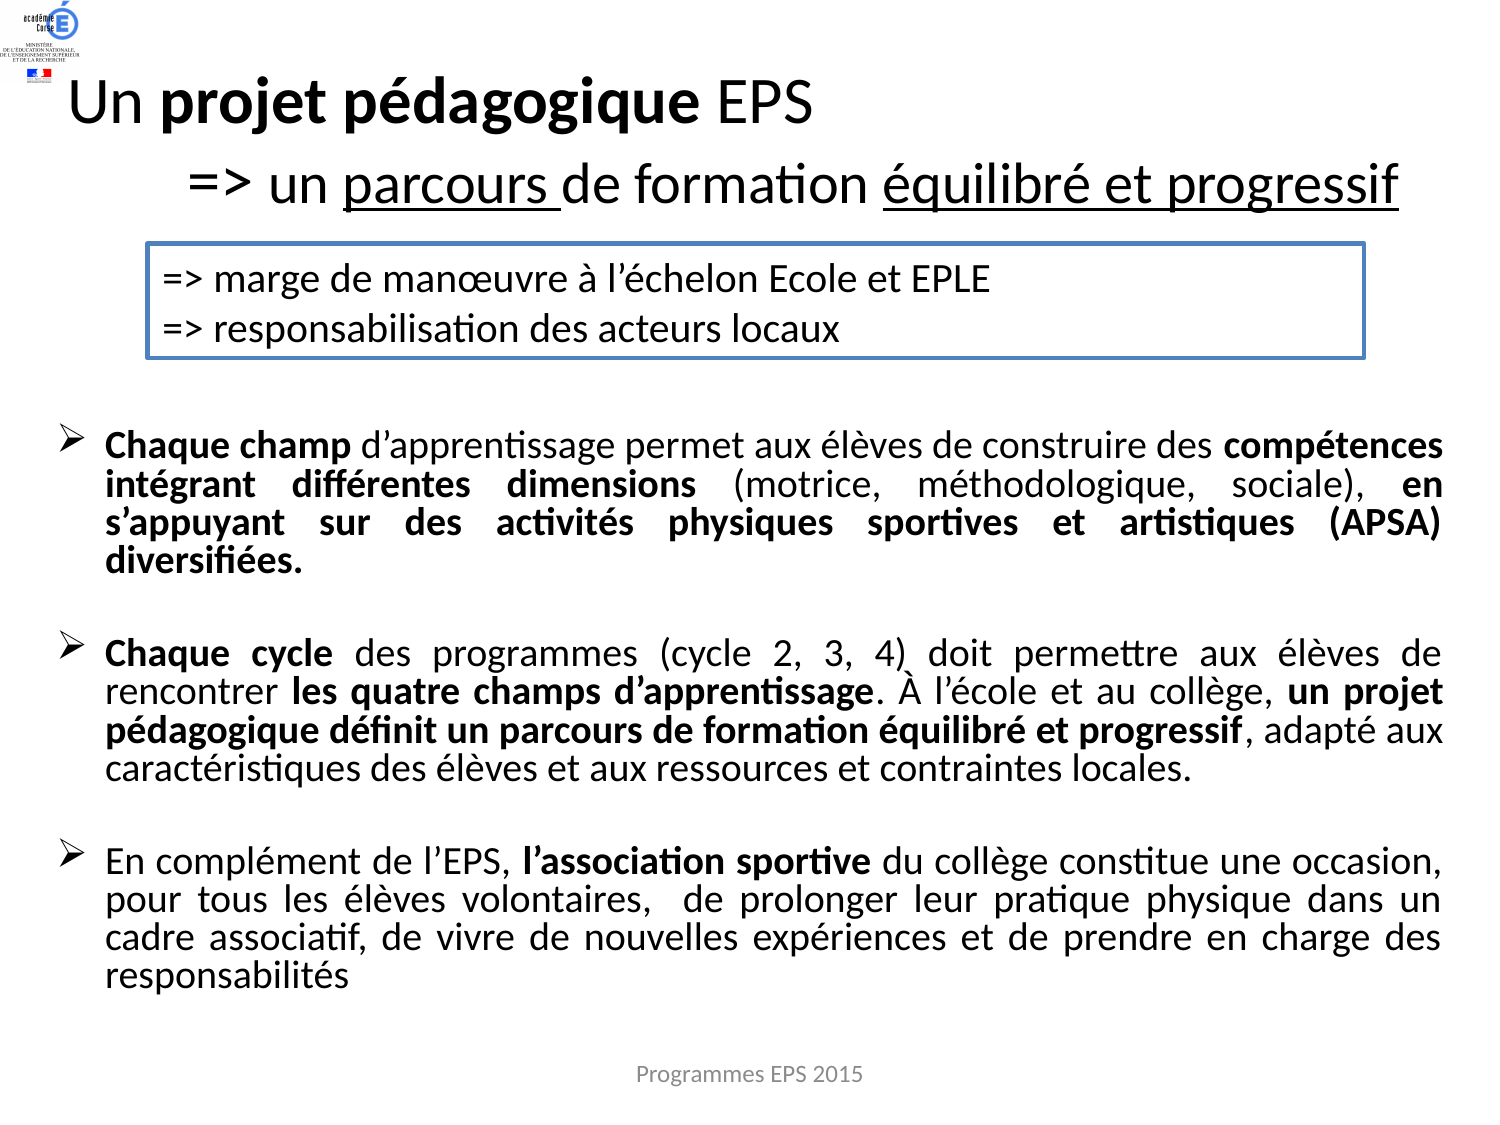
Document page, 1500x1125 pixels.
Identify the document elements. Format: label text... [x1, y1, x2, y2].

footer Programmes EPS 2015 [512, 1042, 988, 1103]
text_box => marge de manœuvre à l’échelon Ecole et EPLE => responsabilisation des acteurs locaux [145, 241, 1366, 360]
title Un projet pédagogique EPS => un parcours de formation équilibré et progressif [52, 42, 1459, 232]
picture [0, 0, 80, 84]
list Chaque champ d’apprentissage permet aux élèves de construire des compétences intégrant différentes dimensions (motrice, méthodologique, sociale), en s’appuyant sur des activités physiques sportives et artistiques (APSA) diversifiées. Chaque cycle des programmes (cycle 2, 3, 4) doit permettre aux élèves de rencontrer les quatre champs d’apprentissage. À l’école et au collège, un projet pédagogique définit un parcours de formation équilibré et progressif, adapté aux caractéristiques des élèves et aux ressources et contraintes locales. En complément de l’EPS, l’association sportive du collège constitue une occasion, pour tous les élèves volontaires, de prolonger leur pratique physique dans un cadre associatif, de vivre de nouvelles expériences et de prendre en charge des responsabilités [41, 420, 1459, 1012]
